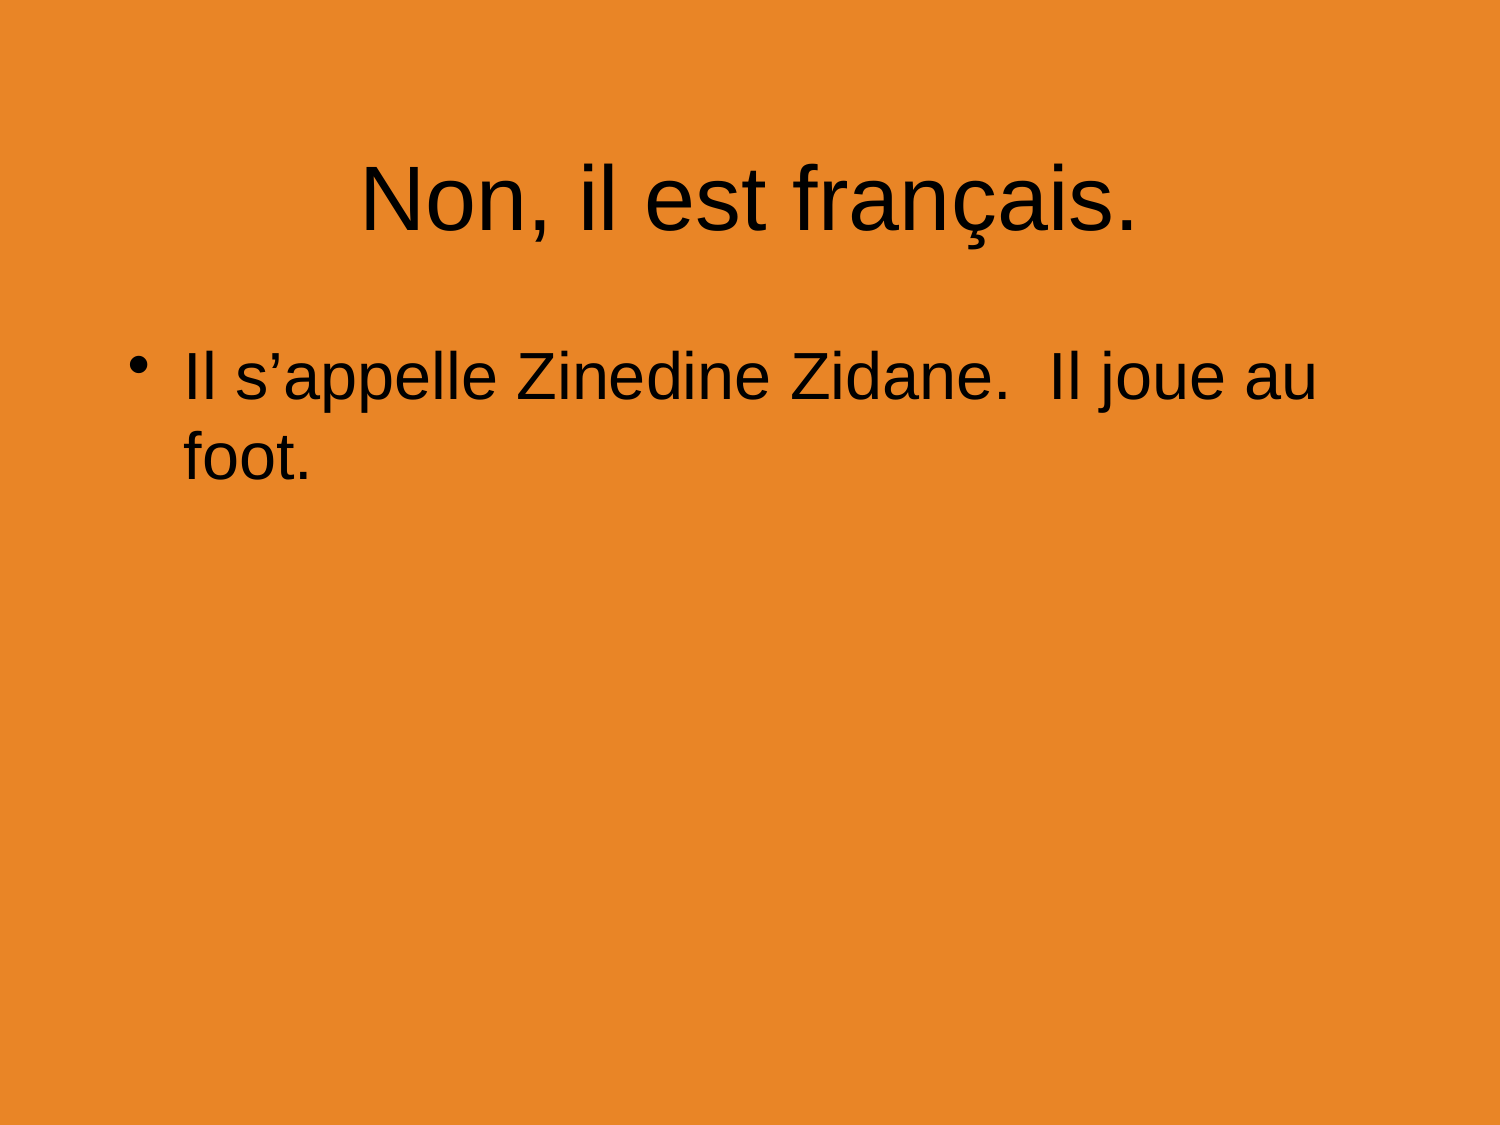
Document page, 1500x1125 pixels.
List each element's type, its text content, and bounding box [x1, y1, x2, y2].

title Non, il est français. [112, 99, 1388, 288]
list Il s’appelle Zinedine Zidane. Il joue au foot. [112, 324, 1388, 1000]
